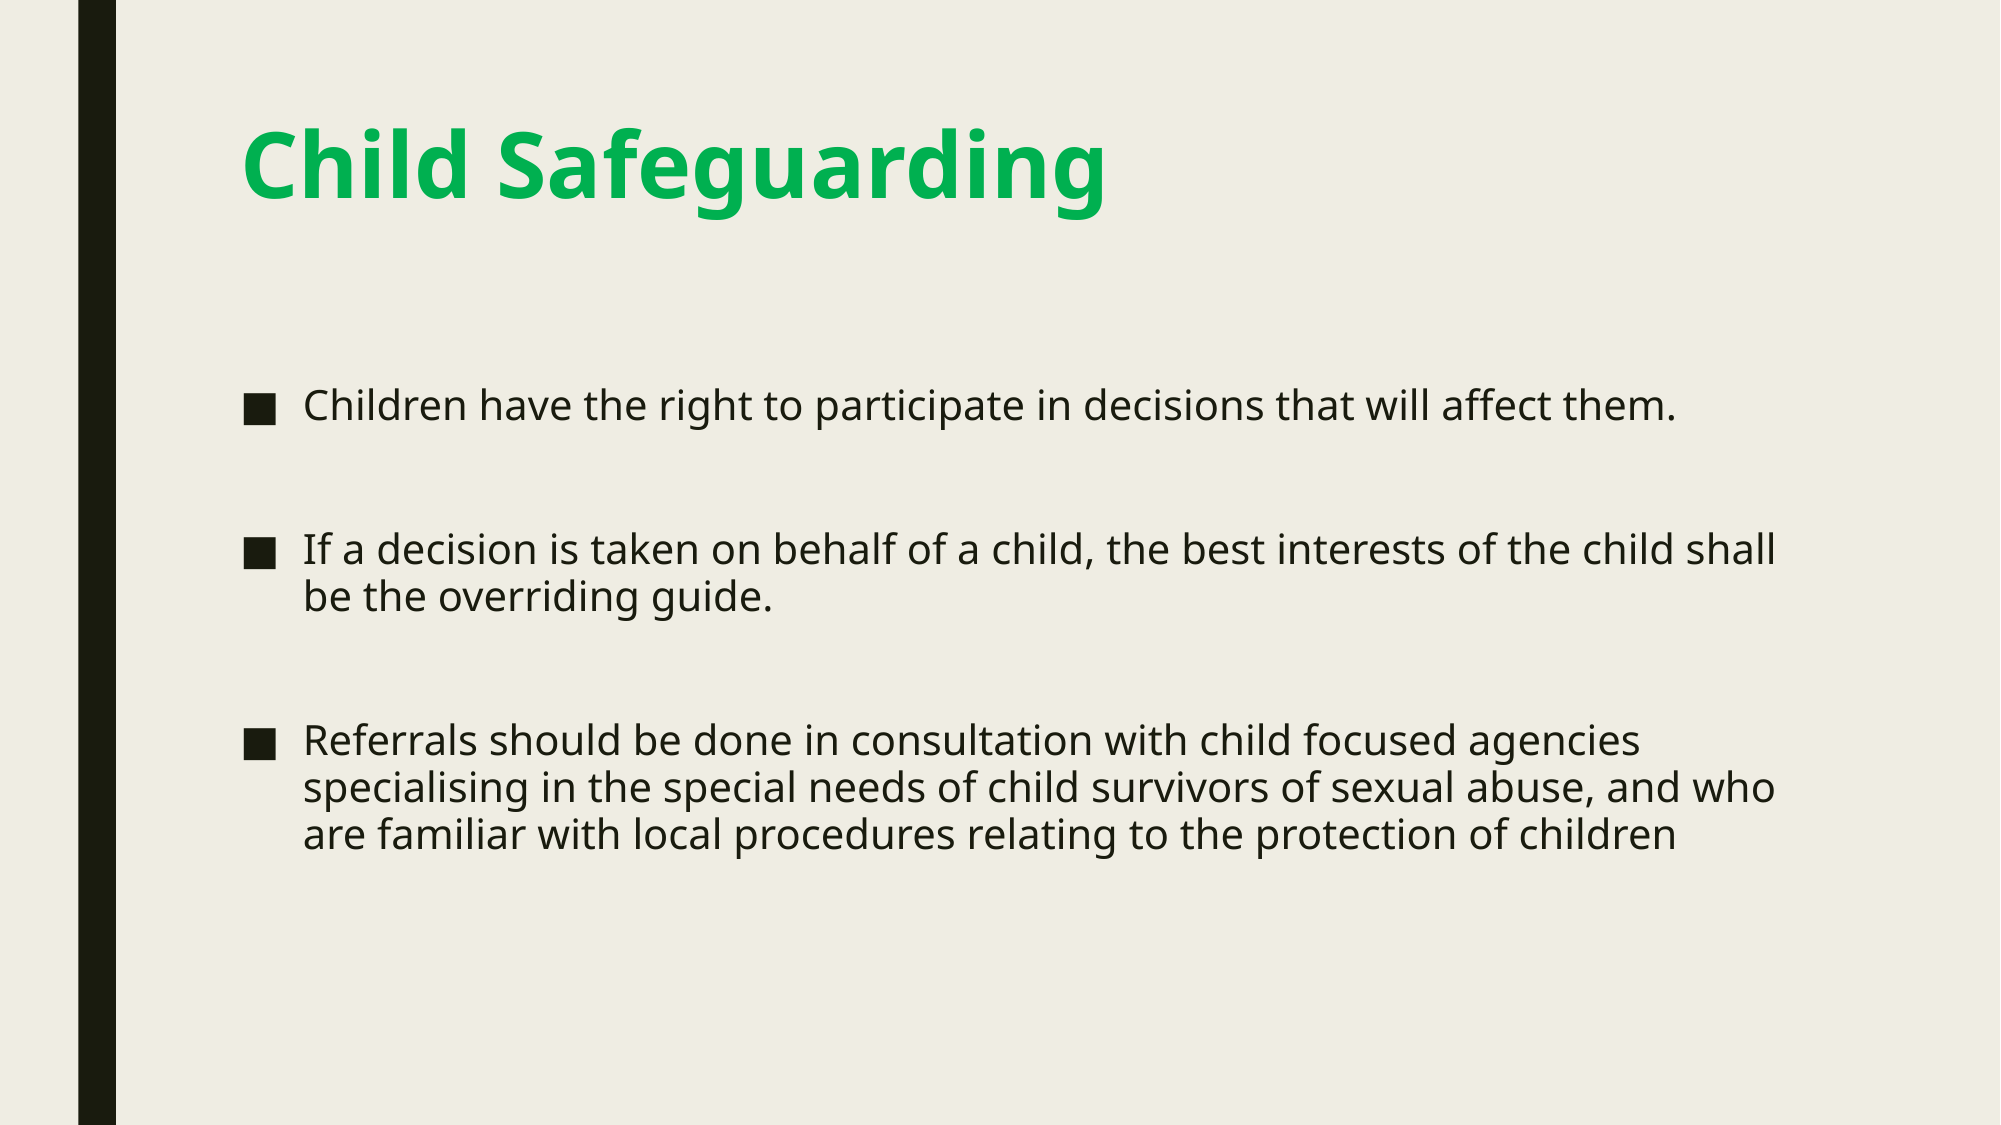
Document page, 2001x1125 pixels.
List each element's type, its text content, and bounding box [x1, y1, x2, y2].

title Child Safeguarding [225, 112, 1800, 357]
list Children have the right to participate in decisions that will affect them. If a decision is taken on behalf of a child, the best interests of the child shall be the overriding guide. Referrals should be done in consultation with child focused agencies specialising in the special needs of child survivors of sexual abuse, and who are familiar with local procedures relating to the protection of children [225, 375, 1800, 963]
